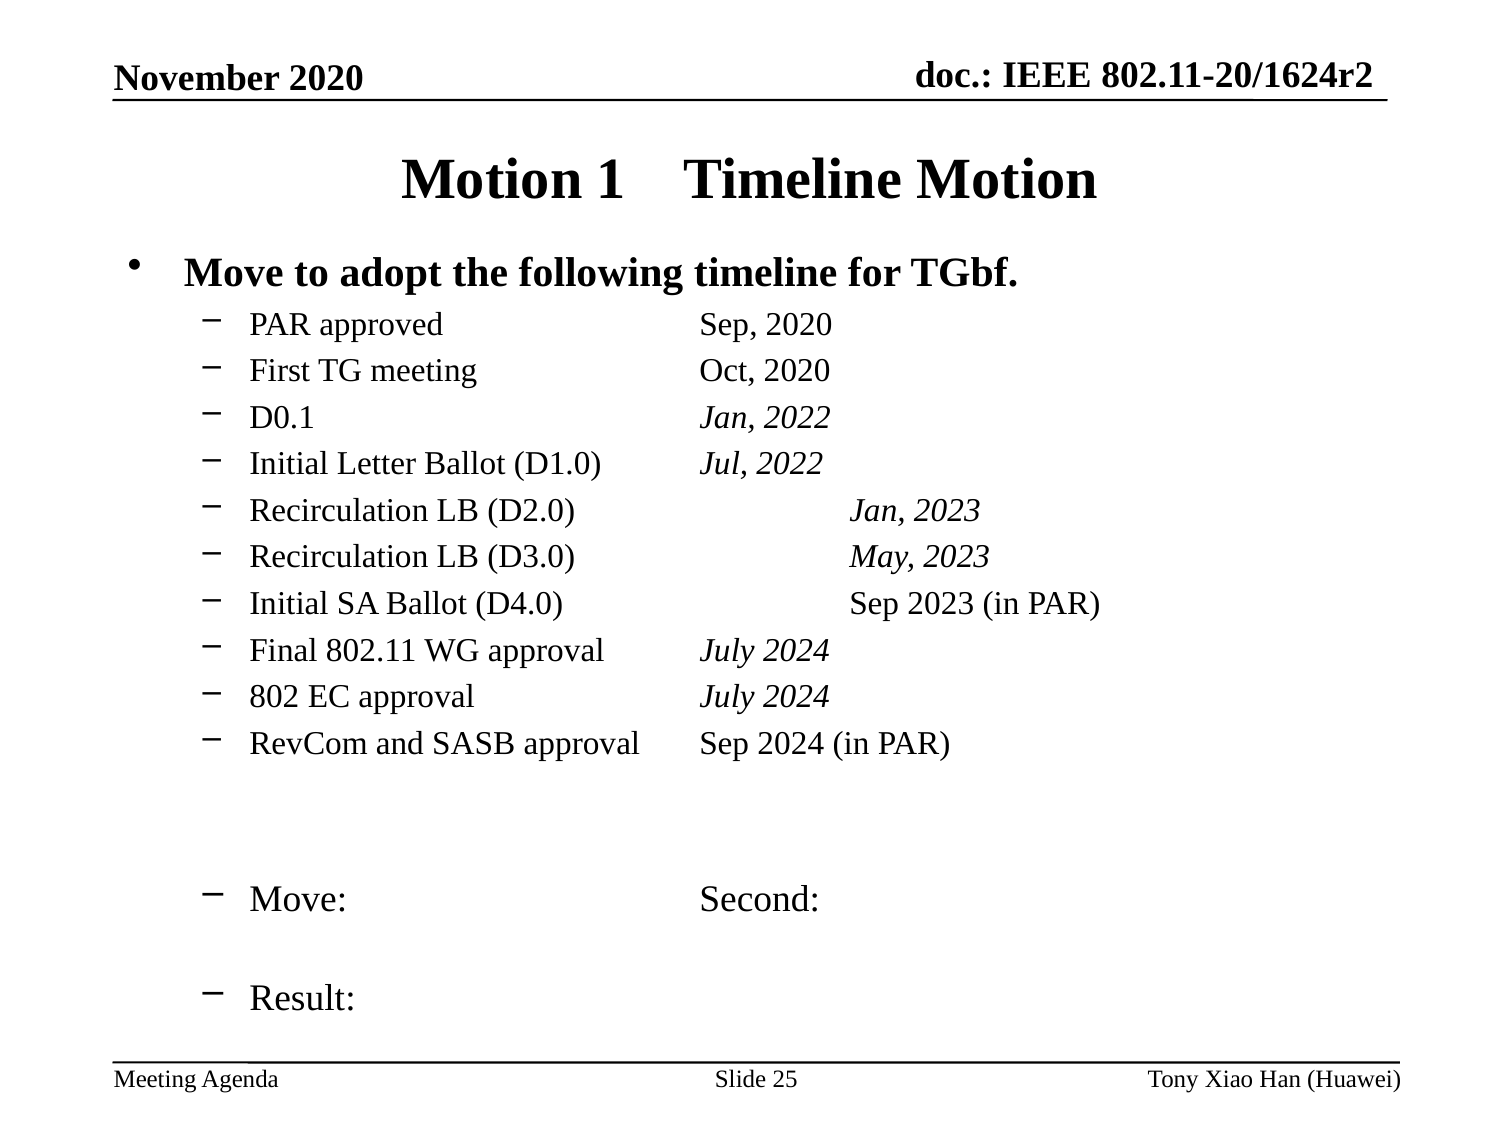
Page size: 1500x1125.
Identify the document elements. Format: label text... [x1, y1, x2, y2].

footer Tony Xiao Han (Huawei) [999, 1061, 1402, 1093]
slide_number Slide 25 [712, 1061, 800, 1093]
text_box Move to adopt the following timeline for TGbf. PAR approved Sep, 2020 First TG meeting Oct, 2020 D0.1 Jan, 2022 Initial Letter Ballot (D1.0) Jul, 2022 Recirculation LB (D2.0) Jan, 2023 Recirculation LB (D3.0) May, 2023 Initial SA Ballot (D4.0) Sep 2023 (in PAR) Final 802.11 WG approval July 2024 802 EC approval July 2024 RevCom and SASB approval Sep 2024 (in PAR) Move: Second: Result: [112, 237, 1402, 1050]
text_box Motion 1 Timeline Motion [112, 87, 1388, 237]
